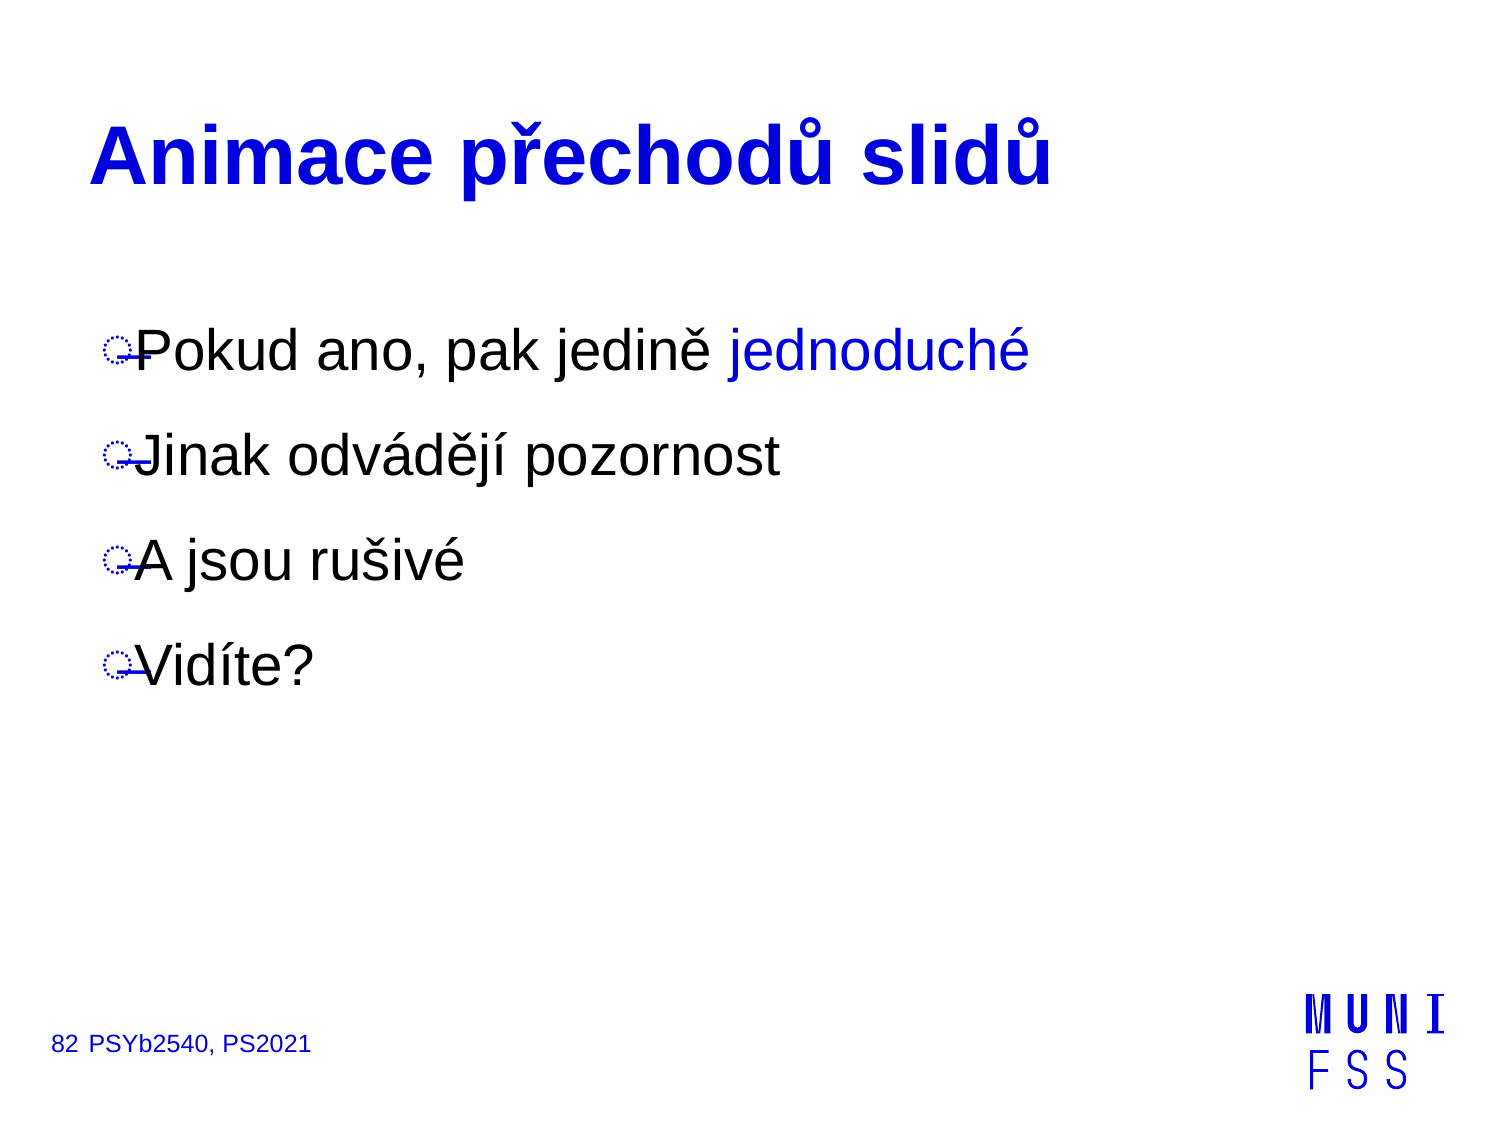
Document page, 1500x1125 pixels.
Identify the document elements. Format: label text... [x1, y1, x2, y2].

slide_number 82 [50, 1021, 82, 1063]
list Pokud ano, pak jedině jednoduché Jinak odvádějí pozornost A jsou rušivé Vidíte? [88, 277, 1412, 957]
footer PSYb2540, PS2021 [88, 1021, 1063, 1063]
title Animace přechodů slidů [88, 118, 1412, 193]
